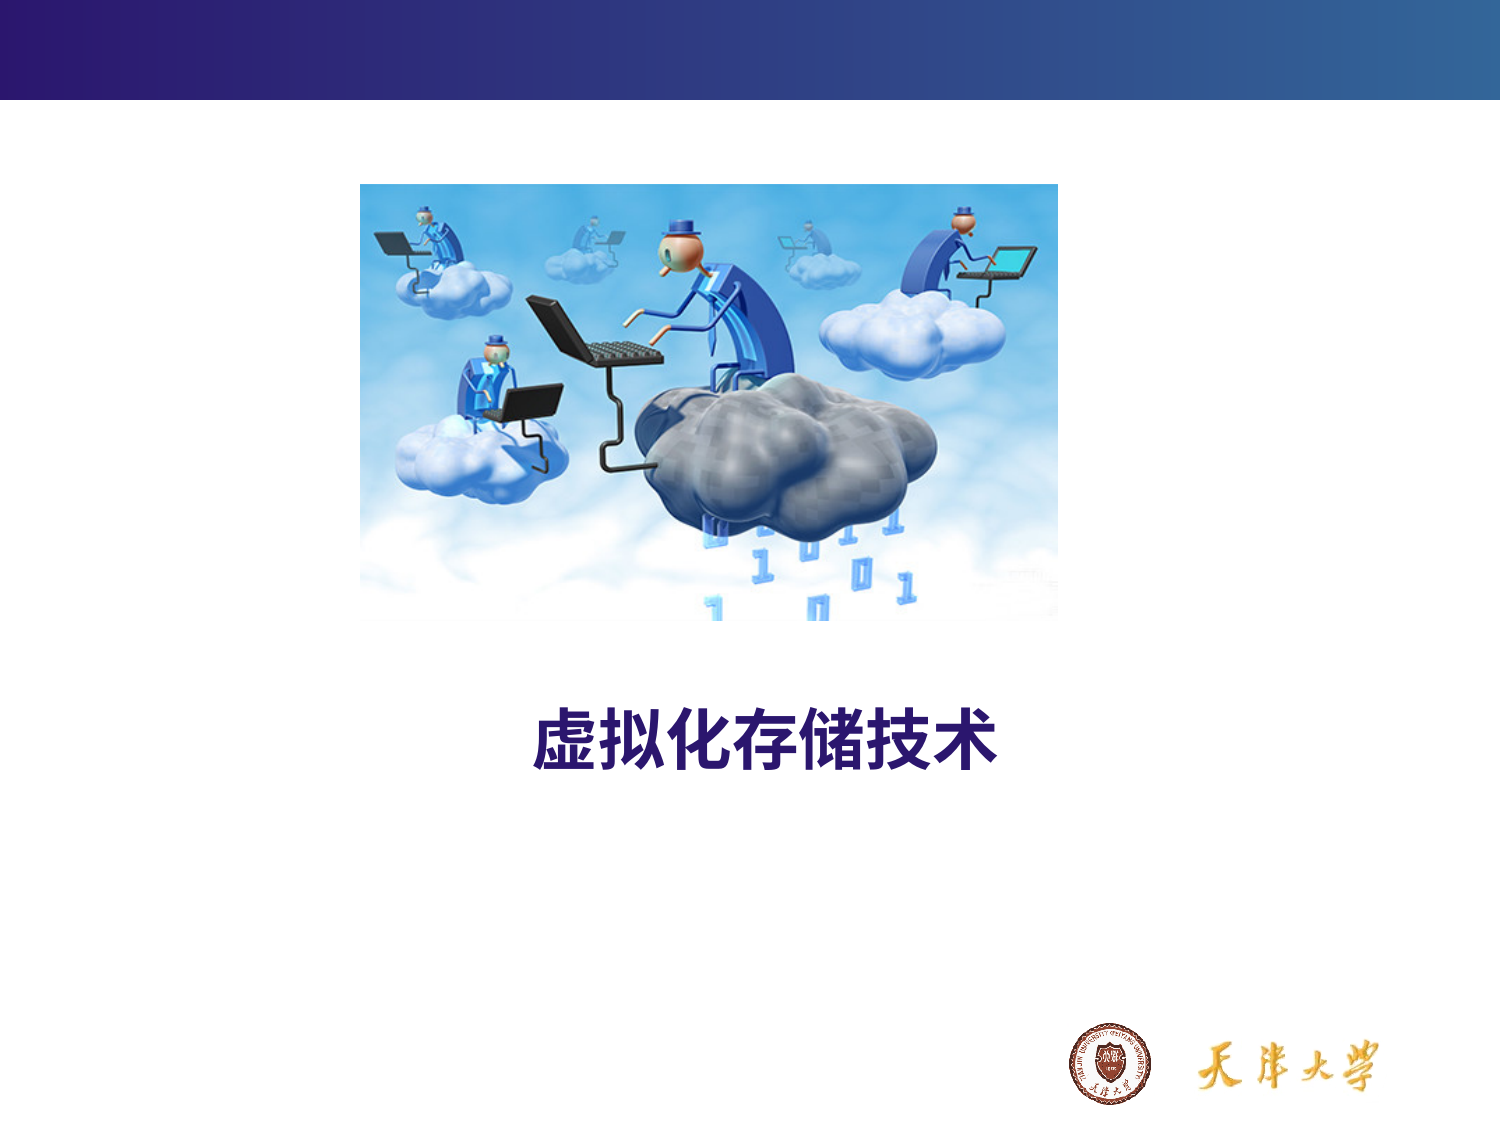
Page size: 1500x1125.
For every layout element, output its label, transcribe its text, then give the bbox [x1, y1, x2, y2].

picture [360, 184, 1058, 621]
picture [1009, 1023, 1495, 1106]
title 虚拟化存储技术 [74, 674, 1426, 801]
